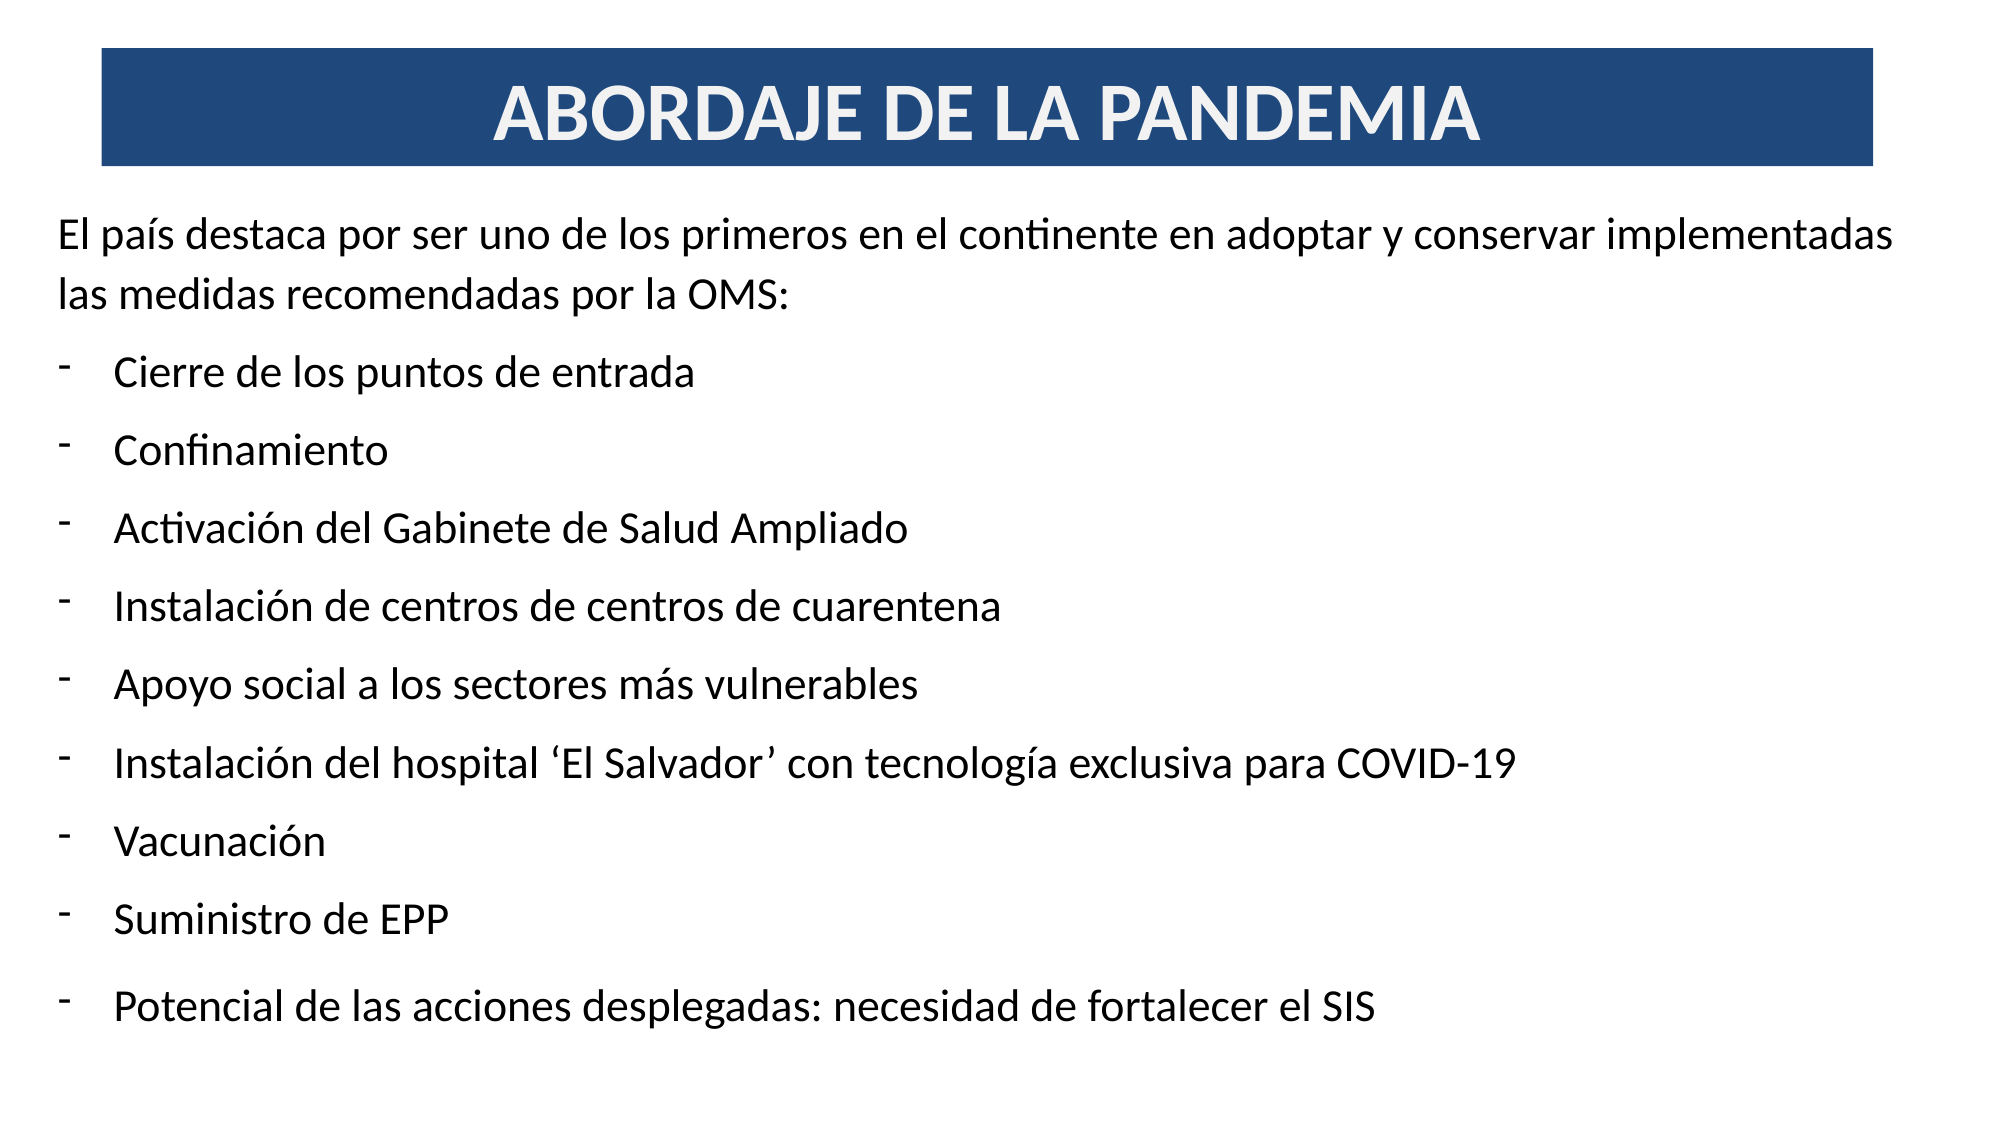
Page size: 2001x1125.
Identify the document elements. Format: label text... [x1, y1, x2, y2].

title ABORDAJE DE LA PANDEMIA [101, 48, 1874, 142]
list El país destaca por ser uno de los primeros en el continente en adoptar y conservar implementadas las medidas recomendadas por la OMS: Cierre de los puntos de entrada Confinamiento Activación del Gabinete de Salud Ampliado Instalación de centros de centros de cuarentena Apoyo social a los sectores más vulnerables Instalación del hospital ‘El Salvador’ con tecnología exclusiva para COVID-19 Vacunación Suministro de EPP Potencial de las acciones desplegadas: necesidad de fortalecer el SIS [42, 142, 1933, 1088]
